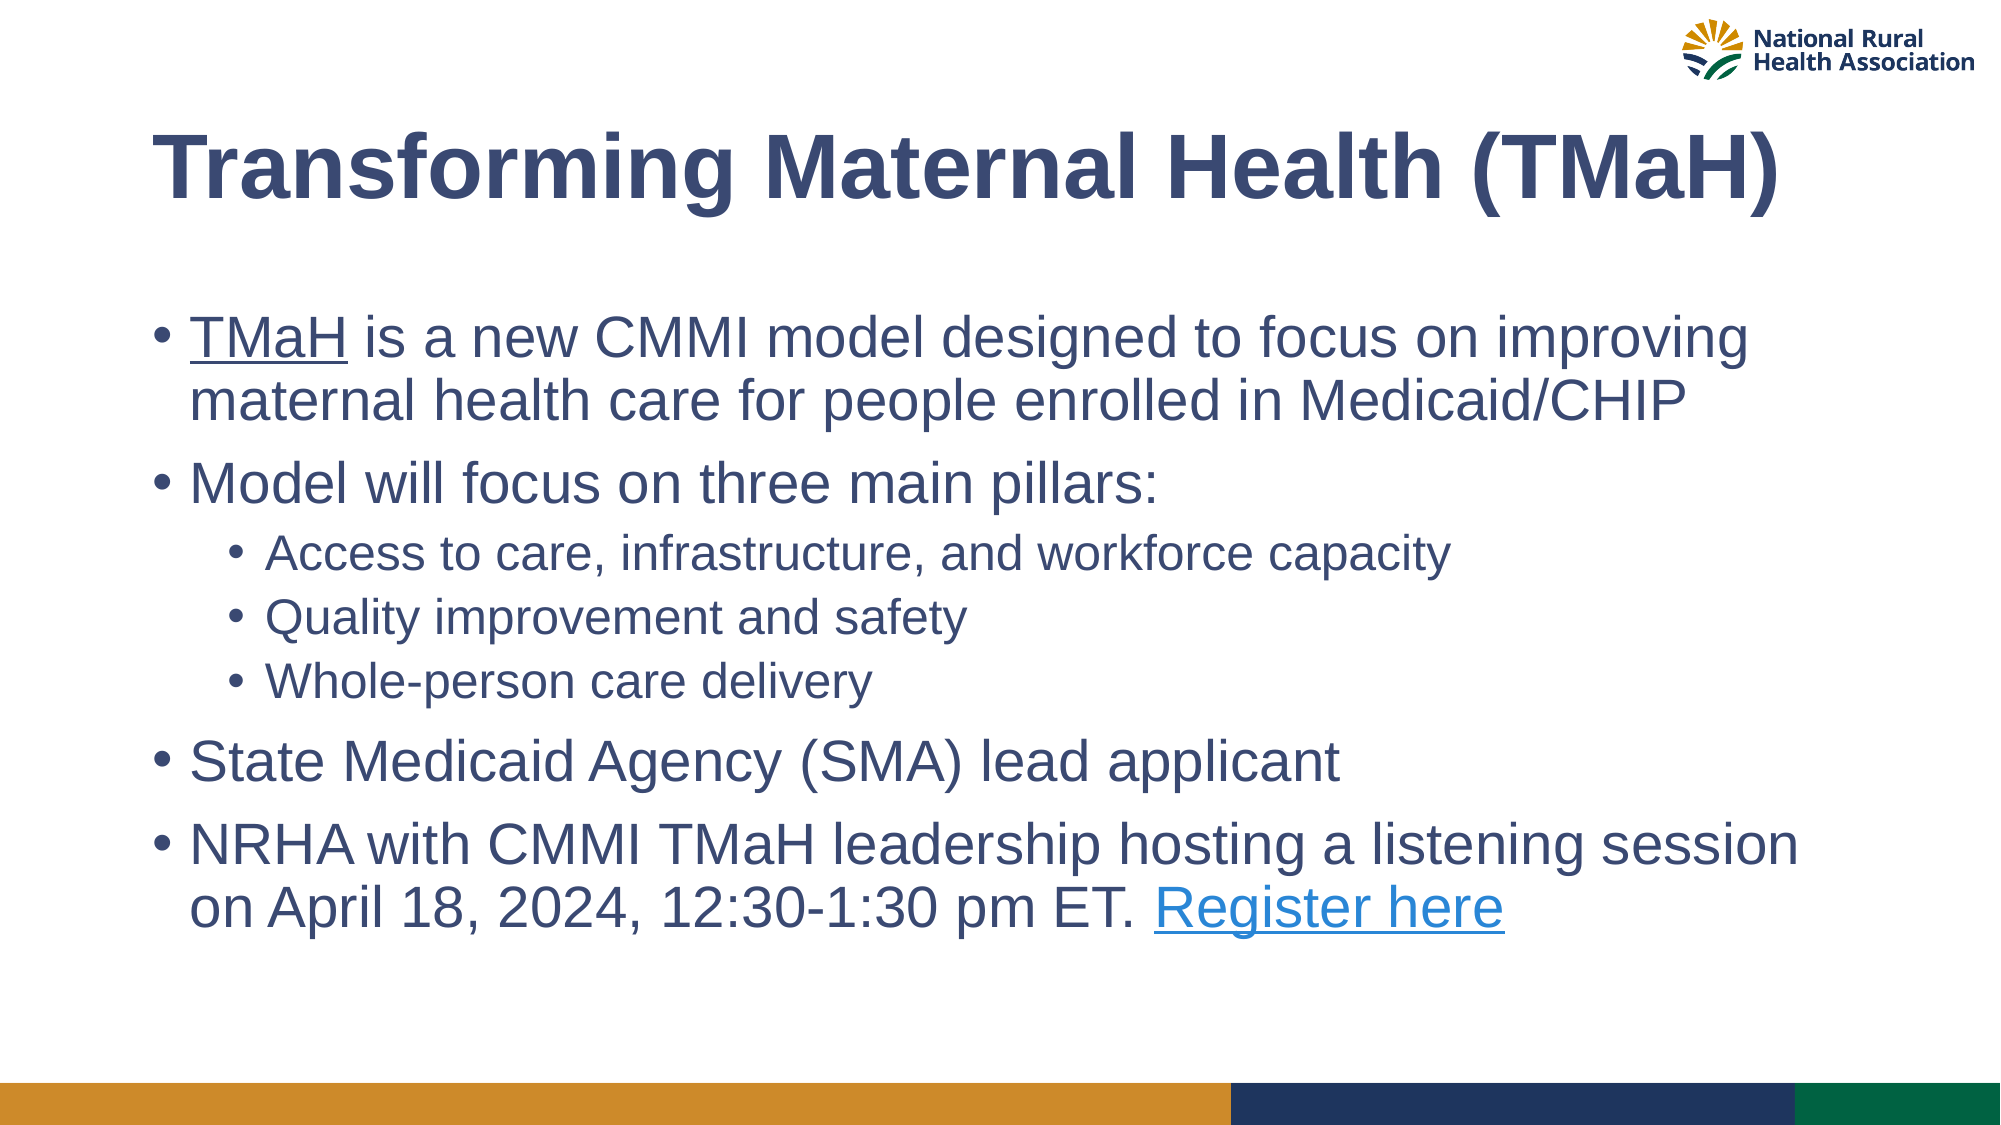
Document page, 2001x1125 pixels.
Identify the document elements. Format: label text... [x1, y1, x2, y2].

picture [0, 0, 2000, 1125]
title Transforming Maternal Health (TMaH) [137, 59, 1863, 278]
list TMaH is a new CMMI model designed to focus on improving maternal health care for people enrolled in Medicaid/CHIP Model will focus on three main pillars: Access to care, infrastructure, and workforce capacity Quality improvement and safety Whole-person care delivery State Medicaid Agency (SMA) lead applicant NRHA with CMMI TMaH leadership hosting a listening session on April 18, 2024, 12:30-1:30 pm ET. Register here [137, 299, 1863, 1014]
